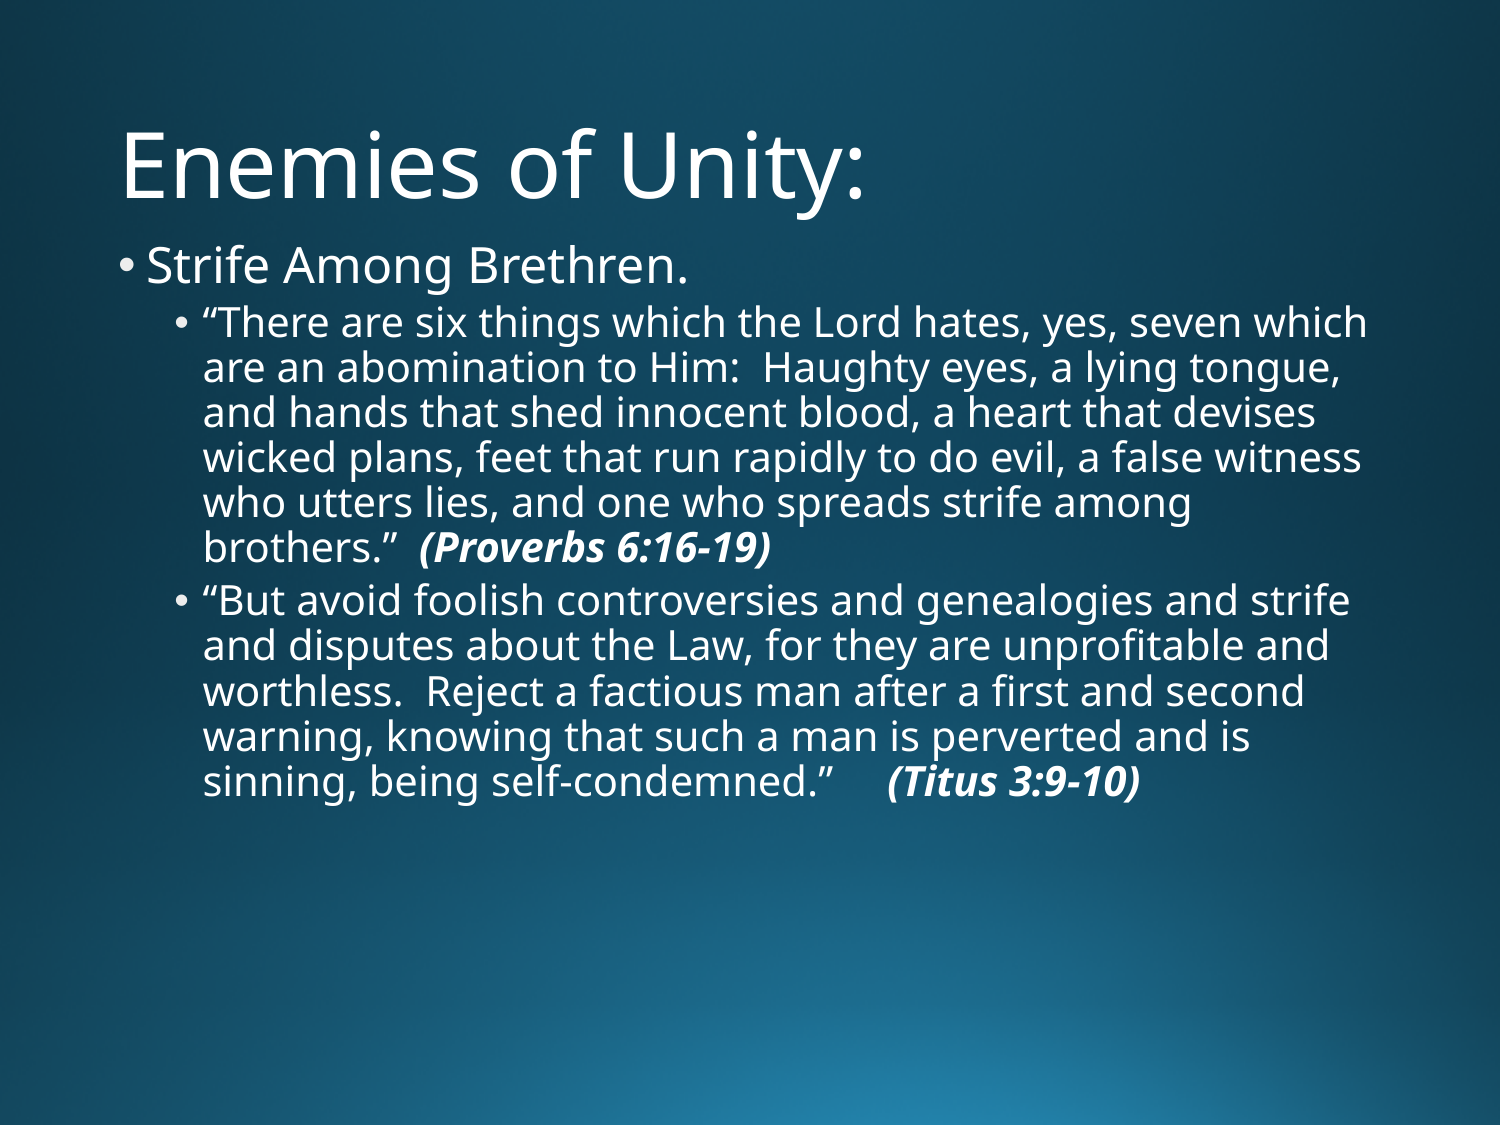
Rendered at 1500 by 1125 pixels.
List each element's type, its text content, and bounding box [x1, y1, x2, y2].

picture [0, 0, 1500, 1125]
list Strife Among Brethren. “There are six things which the Lord hates, yes, seven which are an abomination to Him: Haughty eyes, a lying tongue, and hands that shed innocent blood, a heart that devises wicked plans, feet that run rapidly to do evil, a false witness who utters lies, and one who spreads strife among brothers.” (Proverbs 6:16-19) “But avoid foolish controversies and genealogies and strife and disputes about the Law, for they are unprofitable and worthless. Reject a factious man after a first and second warning, knowing that such a man is perverted and is sinning, being self-condemned.” (Titus 3:9-10) [103, 232, 1397, 1125]
title Enemies of Unity: [103, 59, 1397, 232]
